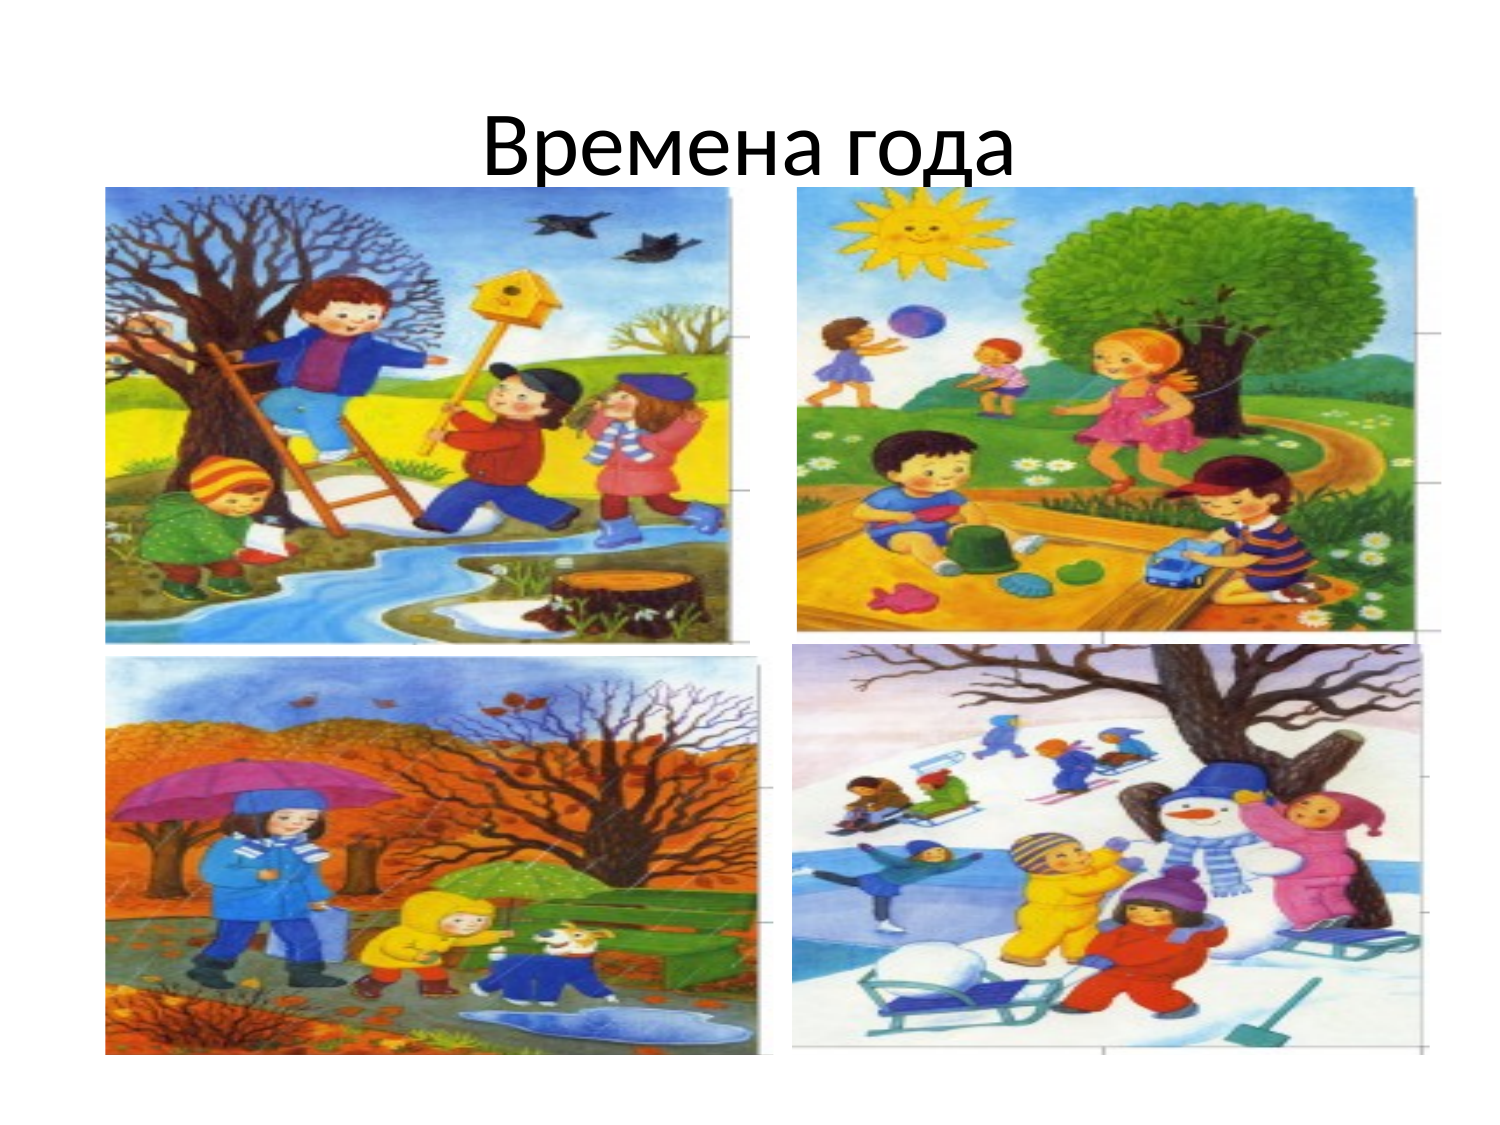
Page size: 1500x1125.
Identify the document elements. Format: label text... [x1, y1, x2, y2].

title Времена года [75, 45, 1425, 233]
picture [105, 656, 774, 1055]
picture [105, 187, 751, 645]
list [796, 187, 1442, 645]
picture [784, 644, 1430, 1055]
